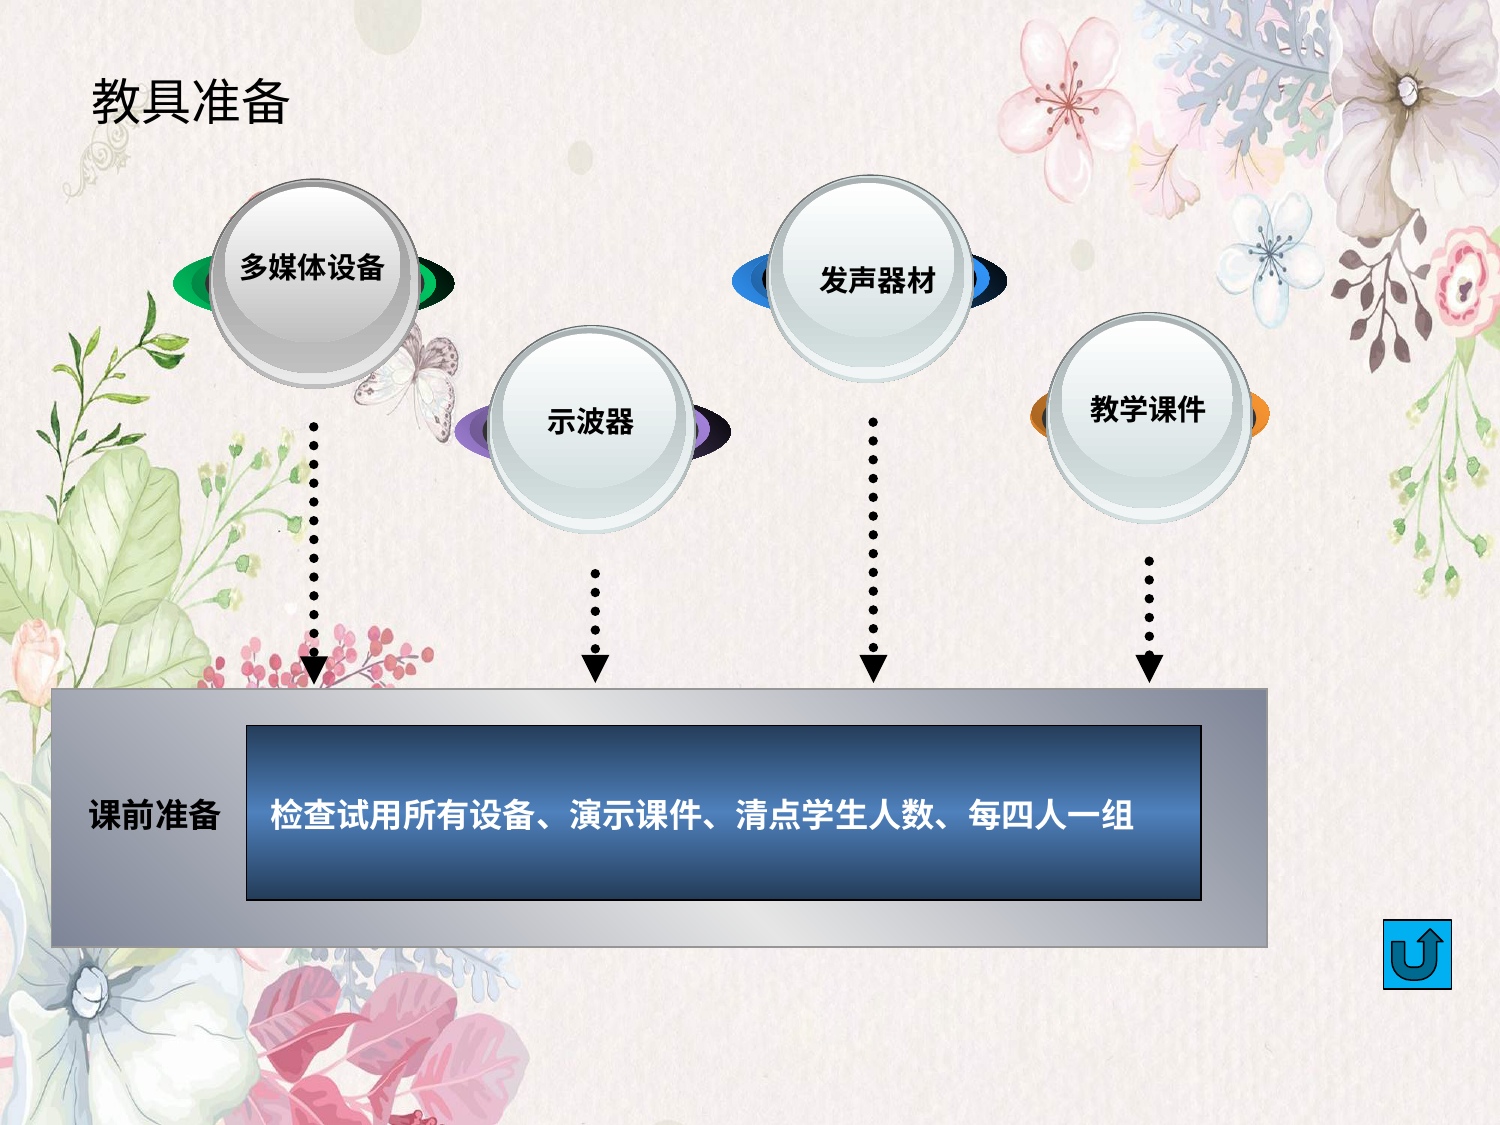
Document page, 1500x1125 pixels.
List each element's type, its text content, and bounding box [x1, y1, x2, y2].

text_box 课前准备 [73, 786, 237, 842]
text_box [307, 671, 321, 685]
text_box [867, 670, 880, 684]
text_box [173, 178, 455, 389]
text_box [454, 324, 731, 535]
title 教具准备 [76, 51, 1034, 150]
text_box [731, 174, 1008, 384]
text_box [51, 688, 1267, 947]
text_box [1030, 311, 1270, 524]
text_box 检查试用所有设备、演示课件、清点学生人数、每四人一组 [255, 786, 1195, 842]
text_box [1143, 670, 1156, 684]
text_box [1383, 920, 1452, 989]
text_box [246, 725, 1202, 900]
picture [0, 0, 1500, 1125]
text_box [589, 670, 602, 684]
